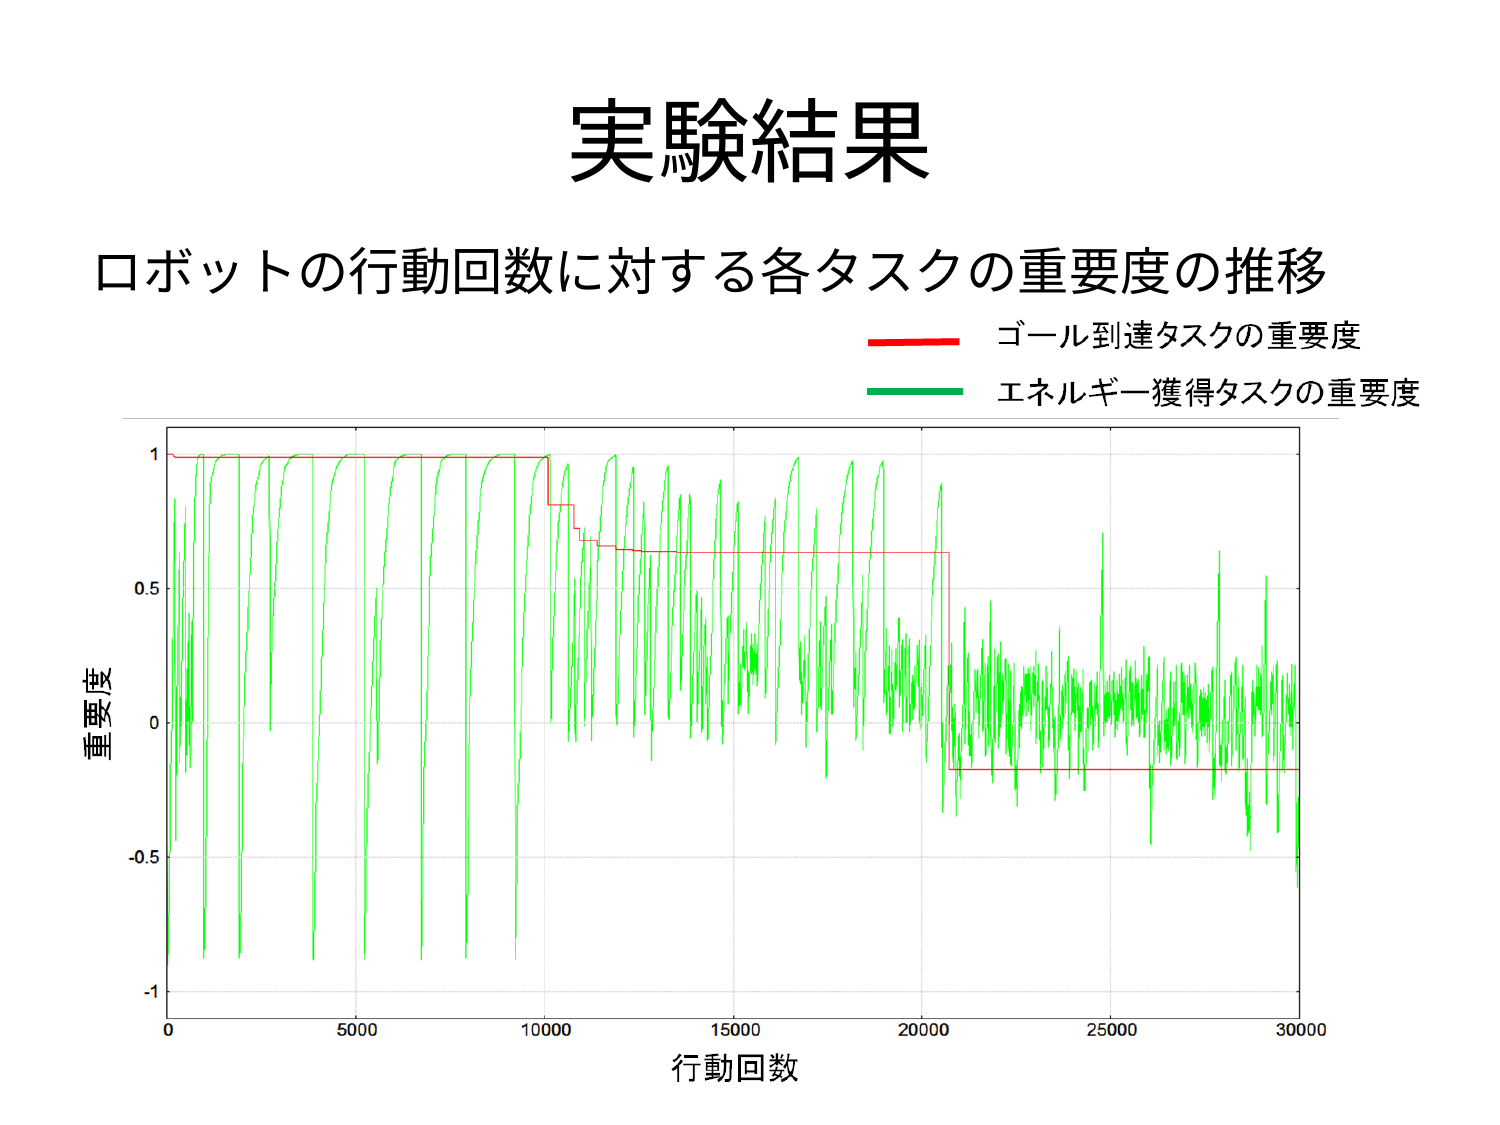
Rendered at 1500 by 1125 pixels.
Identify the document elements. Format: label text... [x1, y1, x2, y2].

picture [64, 302, 1448, 1094]
title 実験結果 [75, 45, 1425, 233]
list ロボットの行動回数に対する各タスクの重要度の推移 [76, 231, 1427, 300]
